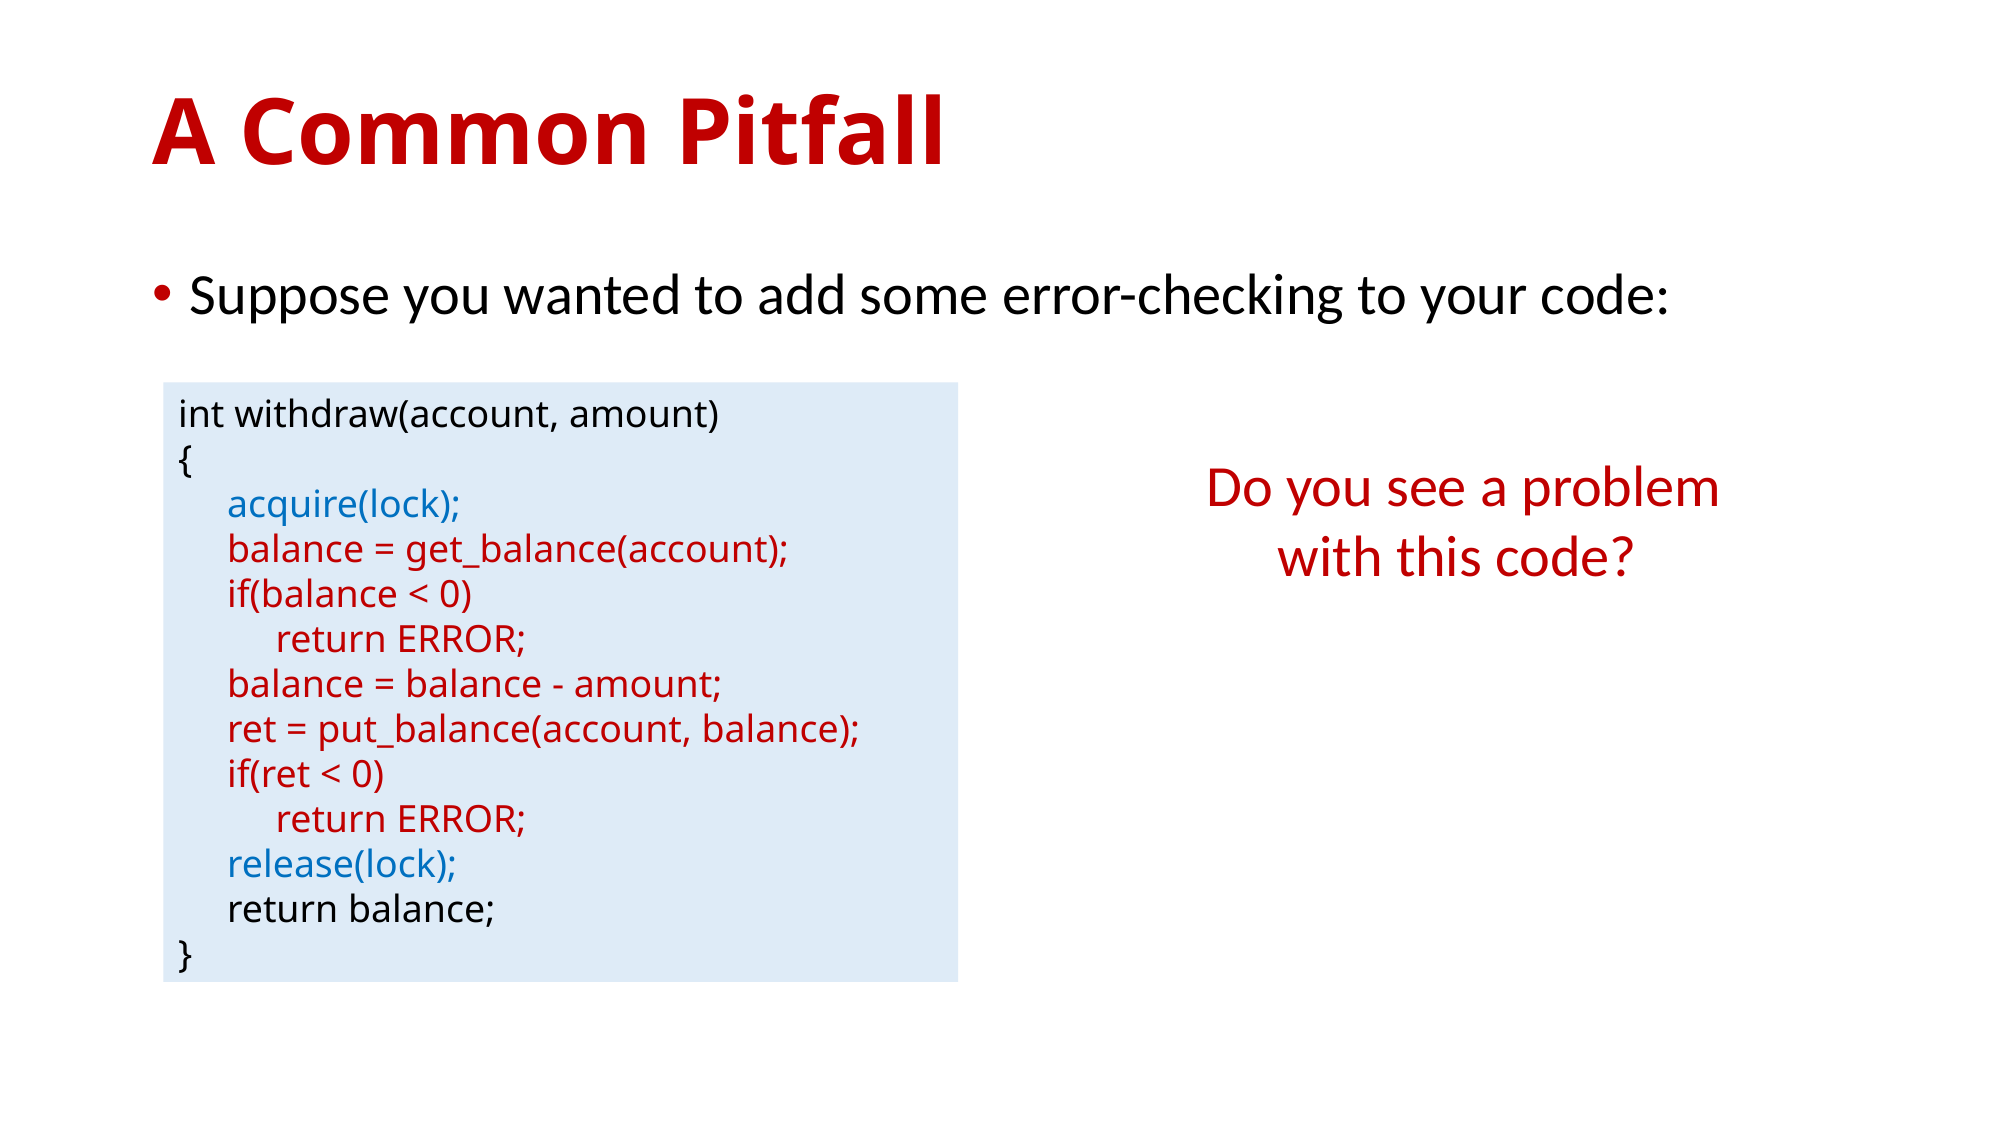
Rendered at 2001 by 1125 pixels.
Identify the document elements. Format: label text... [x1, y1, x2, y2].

list Suppose you wanted to add some error-checking to your code: [137, 257, 1863, 369]
text_box int withdraw(account, amount) { acquire(lock); balance = get_balance(account); if(balance < 0) return ERROR; balance = balance - amount; ret = put_balance(account, balance); if(ret < 0) return ERROR; release(lock); return balance; } [163, 382, 959, 982]
title A Common Pitfall [137, 26, 1863, 244]
text_box Do you see a problem with this code? [1181, 440, 1747, 596]
